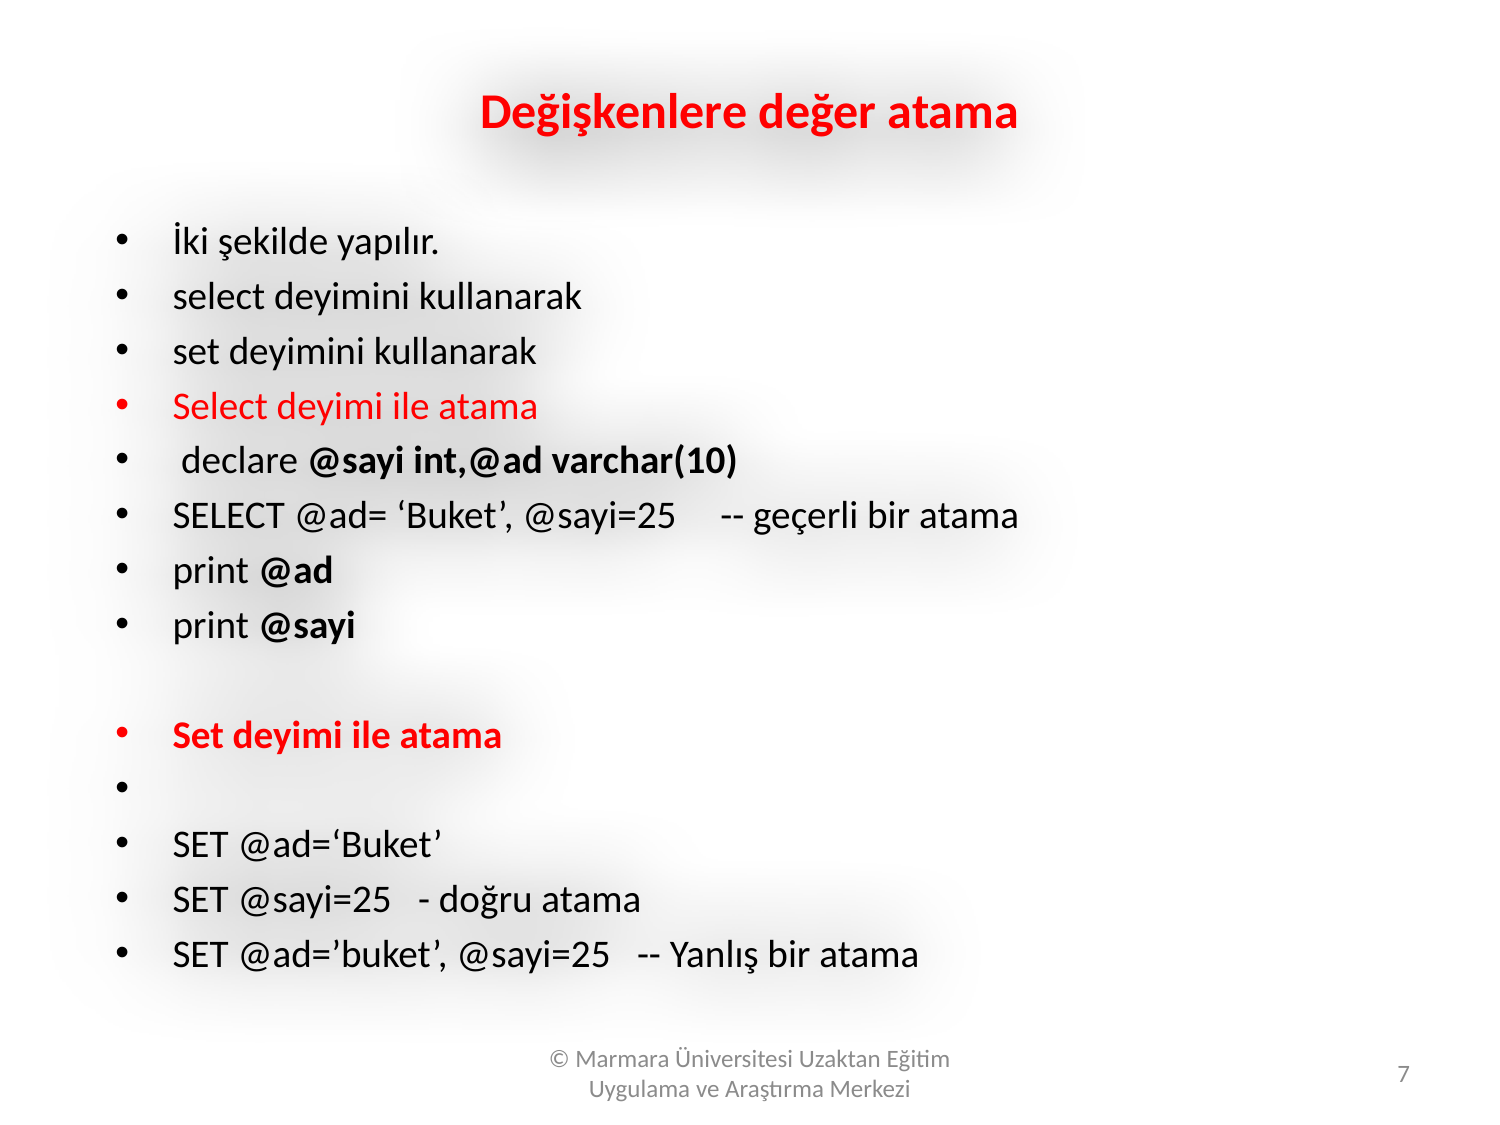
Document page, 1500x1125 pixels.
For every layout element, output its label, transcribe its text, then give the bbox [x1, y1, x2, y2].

list İki şekilde yapılır. select deyimini kullanarak set deyimini kullanarak Select deyimi ile atama declare @sayi int,@ad varchar(10) SELECT @ad= ‘Buket’, @sayi=25 -- geçerli bir atama print @ad print @sayi Set deyimi ile atama SET @ad=‘Buket’ SET @sayi=25 - doğru atama SET @ad=’buket’, @sayi=25 -- Yanlış bir atama [100, 208, 1500, 988]
slide_number 7 [1074, 1042, 1425, 1103]
title Değişkenlere değer atama [75, 45, 1425, 173]
footer © Marmara Üniversitesi Uzaktan Eğitim Uygulama ve Araştırma Merkezi [512, 1042, 988, 1103]
